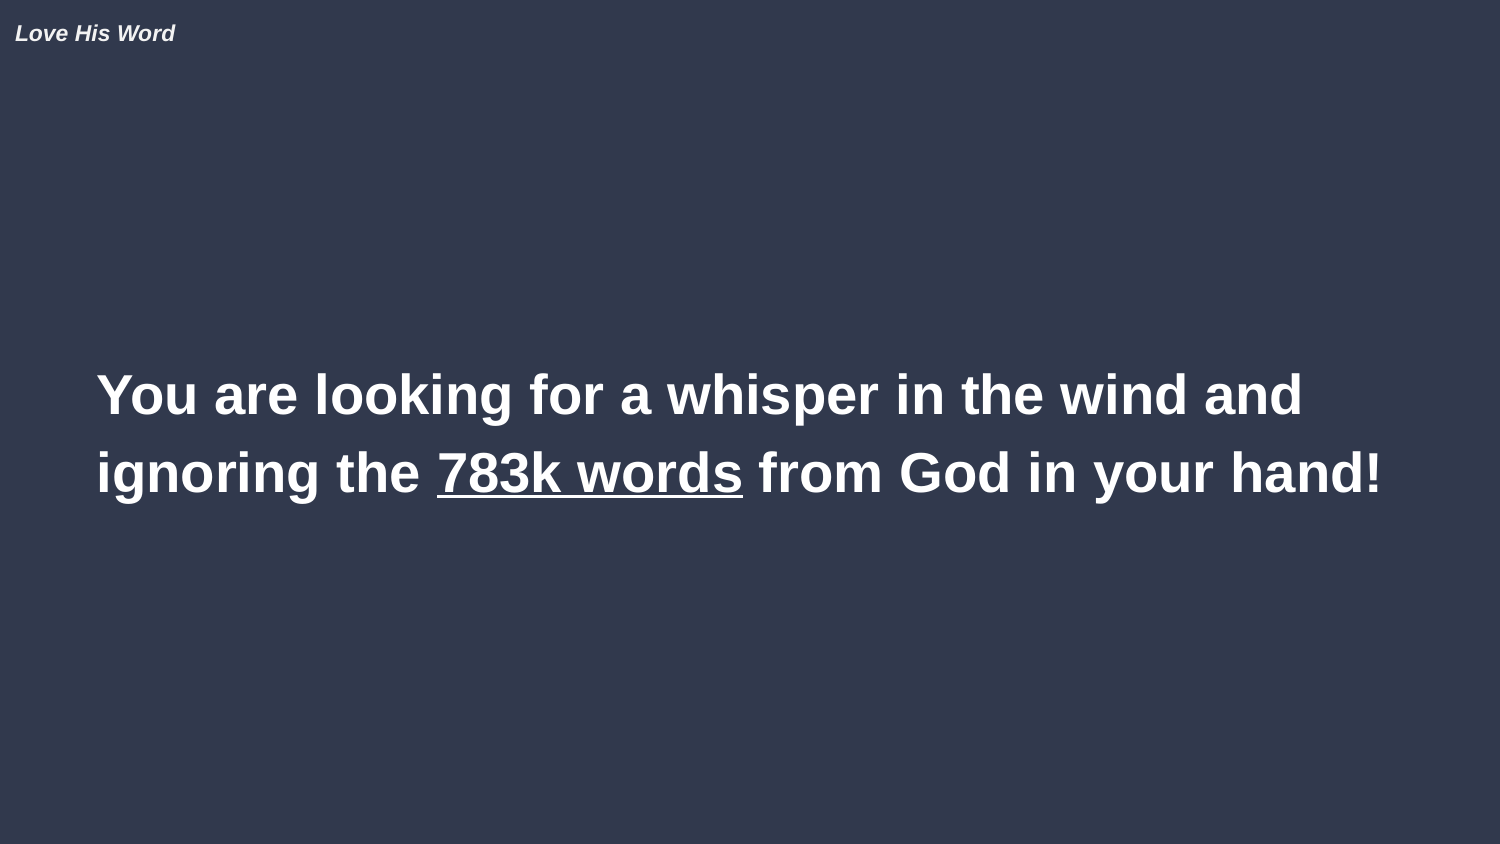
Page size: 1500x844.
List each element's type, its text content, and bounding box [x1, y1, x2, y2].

text_box Love His Word [0, 0, 493, 62]
text_box You are looking for a whisper in the wind and ignoring the 783k words from God in your hand! [81, 333, 1419, 519]
